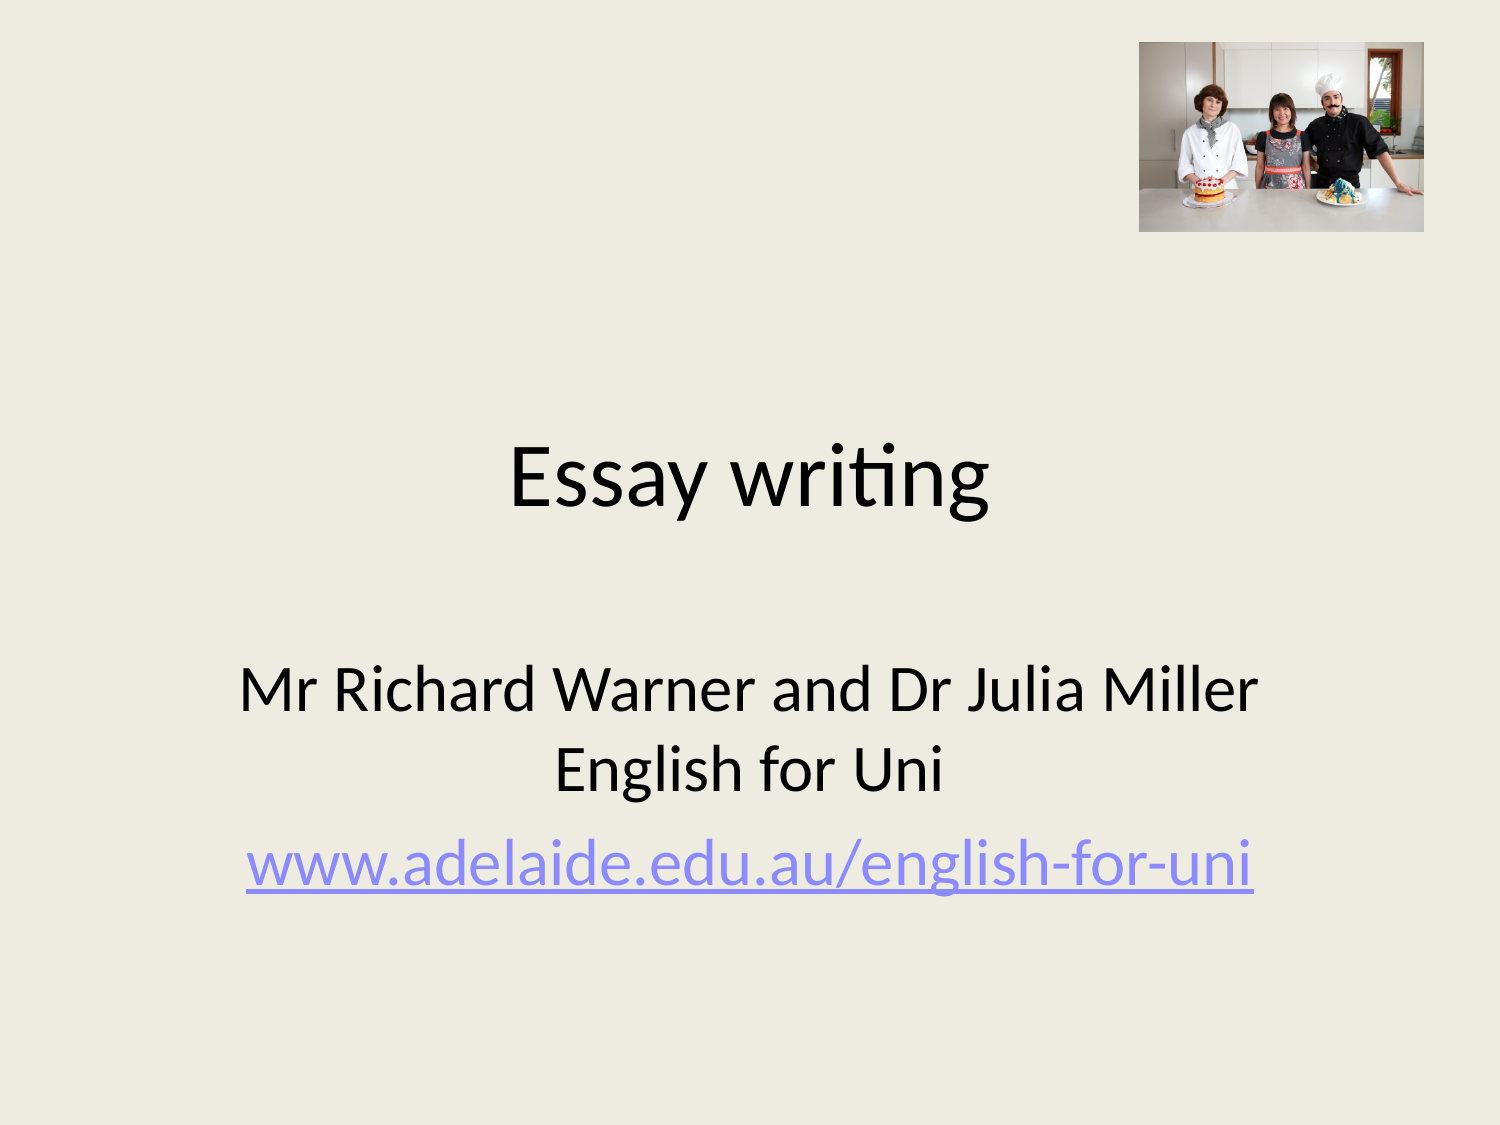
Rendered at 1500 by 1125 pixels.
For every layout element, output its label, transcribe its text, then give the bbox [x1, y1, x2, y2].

subtitle Mr Richard Warner and Dr Julia Miller English for Uni www.adelaide.edu.au/english-for-uni [209, 637, 1291, 925]
title Essay writing [112, 349, 1388, 591]
picture [1139, 42, 1424, 232]
